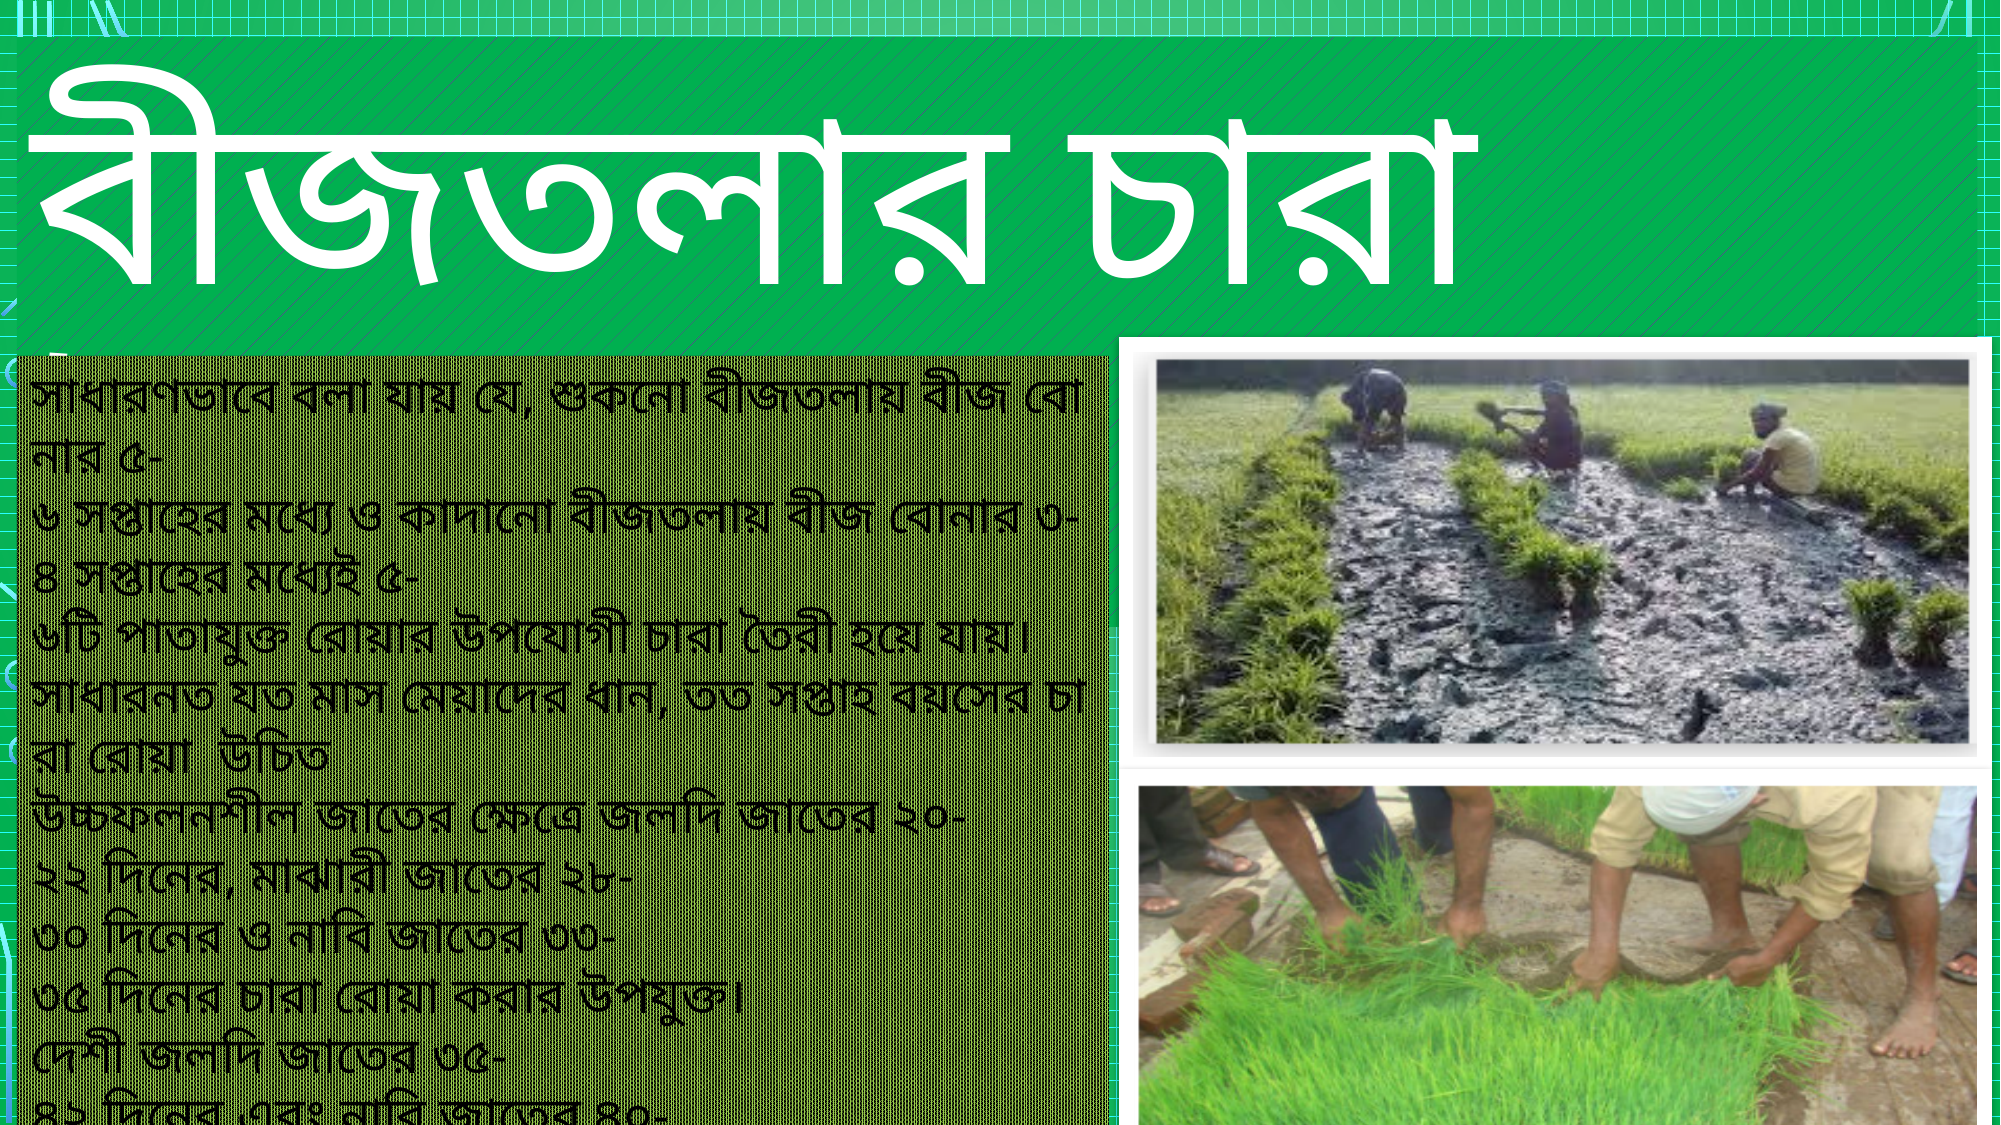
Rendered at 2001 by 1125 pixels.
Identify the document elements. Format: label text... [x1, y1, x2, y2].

text_box সাধারণভাবে বলা যায় যে, শুকনো বীজতলায় বীজ বোনার ৫-৬ সপ্তাহের মধ্যে ও কাদানো বীজতলায় বীজ বোনার ৩-৪ সপ্তাহের মধ্যেই ৫-৬টি পাতাযুক্ত রোয়ার উপযোগী চারা তৈরী হয়ে যায়। সাধারনত যত মাস মেয়াদের ধান, তত সপ্তাহ বয়সের চারা রোয়া উচিত উচ্চফলনশীল জাতের ক্ষেত্রে জলদি জাতের ২০-২২ দিনের, মাঝারী জাতের ২৮-৩০ দিনের ও নাবি জাতের ৩৩-৩৫ দিনের চারা রোয়া করার উপযুক্ত। দেশী জলদি জাতের ৩৫-৪২ দিনের এবং নাবি জাতের ৪০-৪৮ দিনের চারা রোপণ করতে হবে। -৮ ঘন্টা আগে বীজতলায় ১০ সেমি গভীর জল ঢোকানো হয়। চারা দূর্বল, কাটা চারা ও ঘাস বাদ দিতে হবে। [16, 355, 1109, 1125]
picture [1132, 351, 1978, 758]
text_box বীজতলার চারা উত্তোলনঃ [16, 37, 1978, 627]
picture [1132, 783, 1978, 1125]
